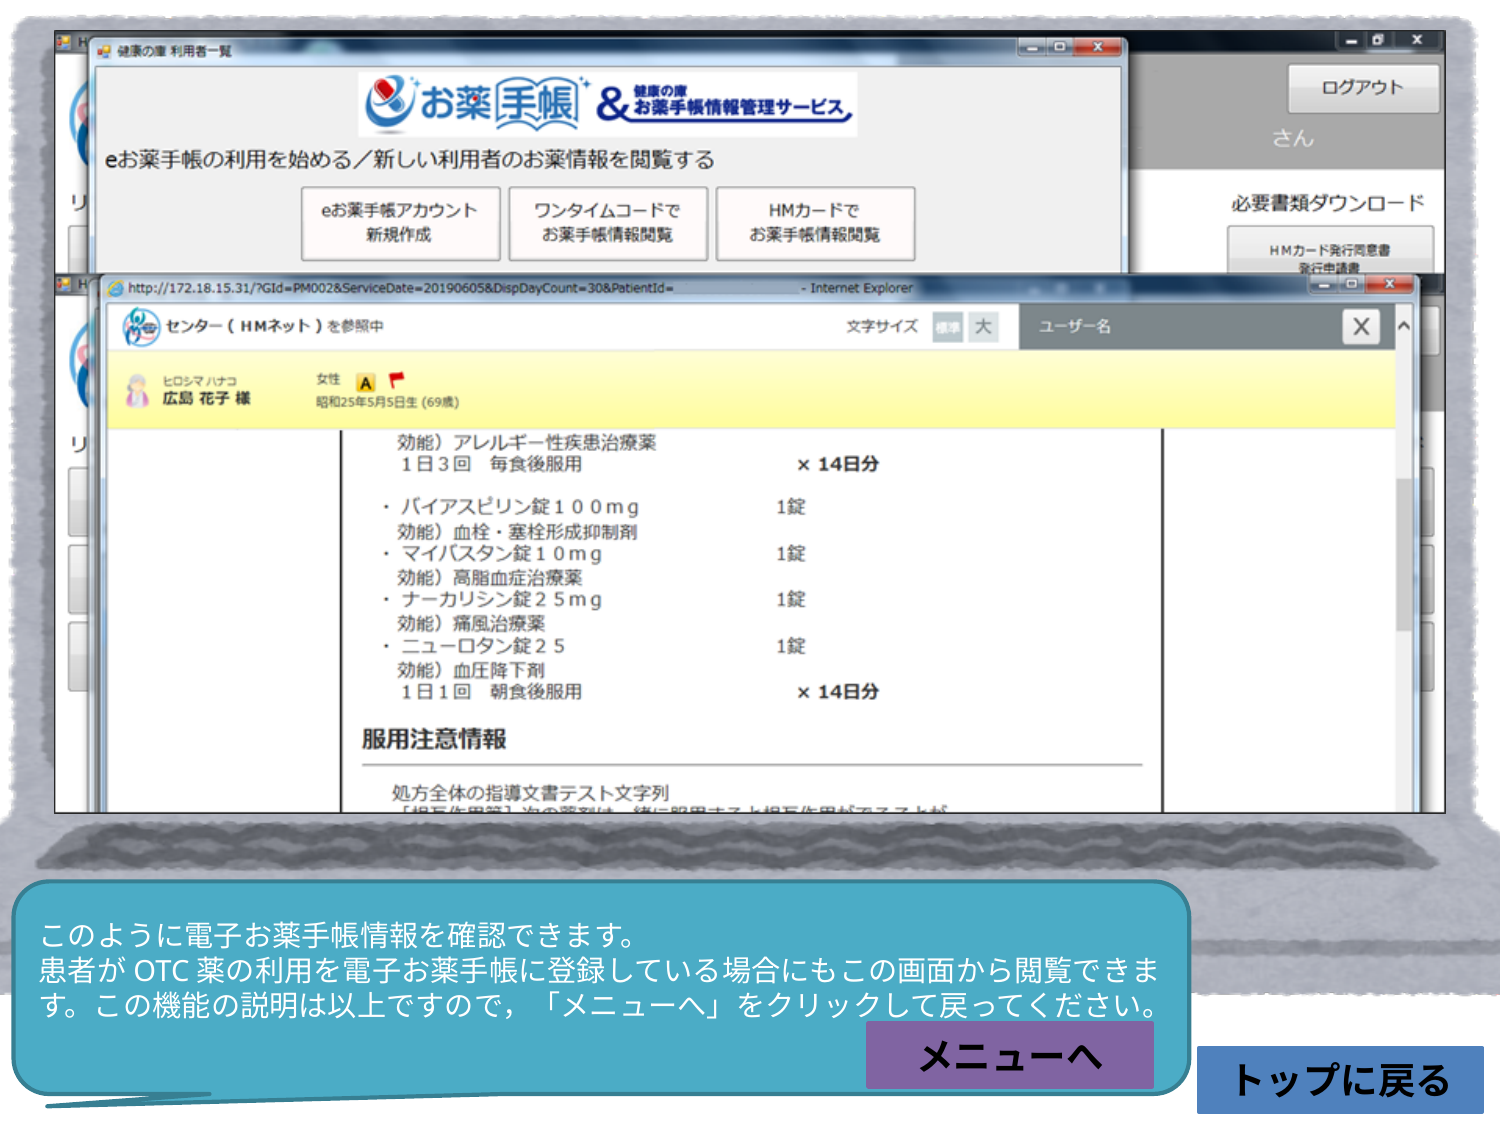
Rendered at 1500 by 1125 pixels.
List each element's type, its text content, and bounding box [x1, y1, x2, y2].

text_box メニューへ [866, 1056, 1154, 1089]
picture [0, 0, 1500, 1047]
text_box トップに戻る [1197, 1056, 1484, 1114]
text_box このように電子お薬手帳情報を確認できます。 患者がOTC薬の利用を電子お薬手帳に登録している場合にもこの画面から閲覧できます。この機能の説明は以上ですので，「メニューへ」をクリックして戻ってください。 [11, 1056, 1192, 1109]
